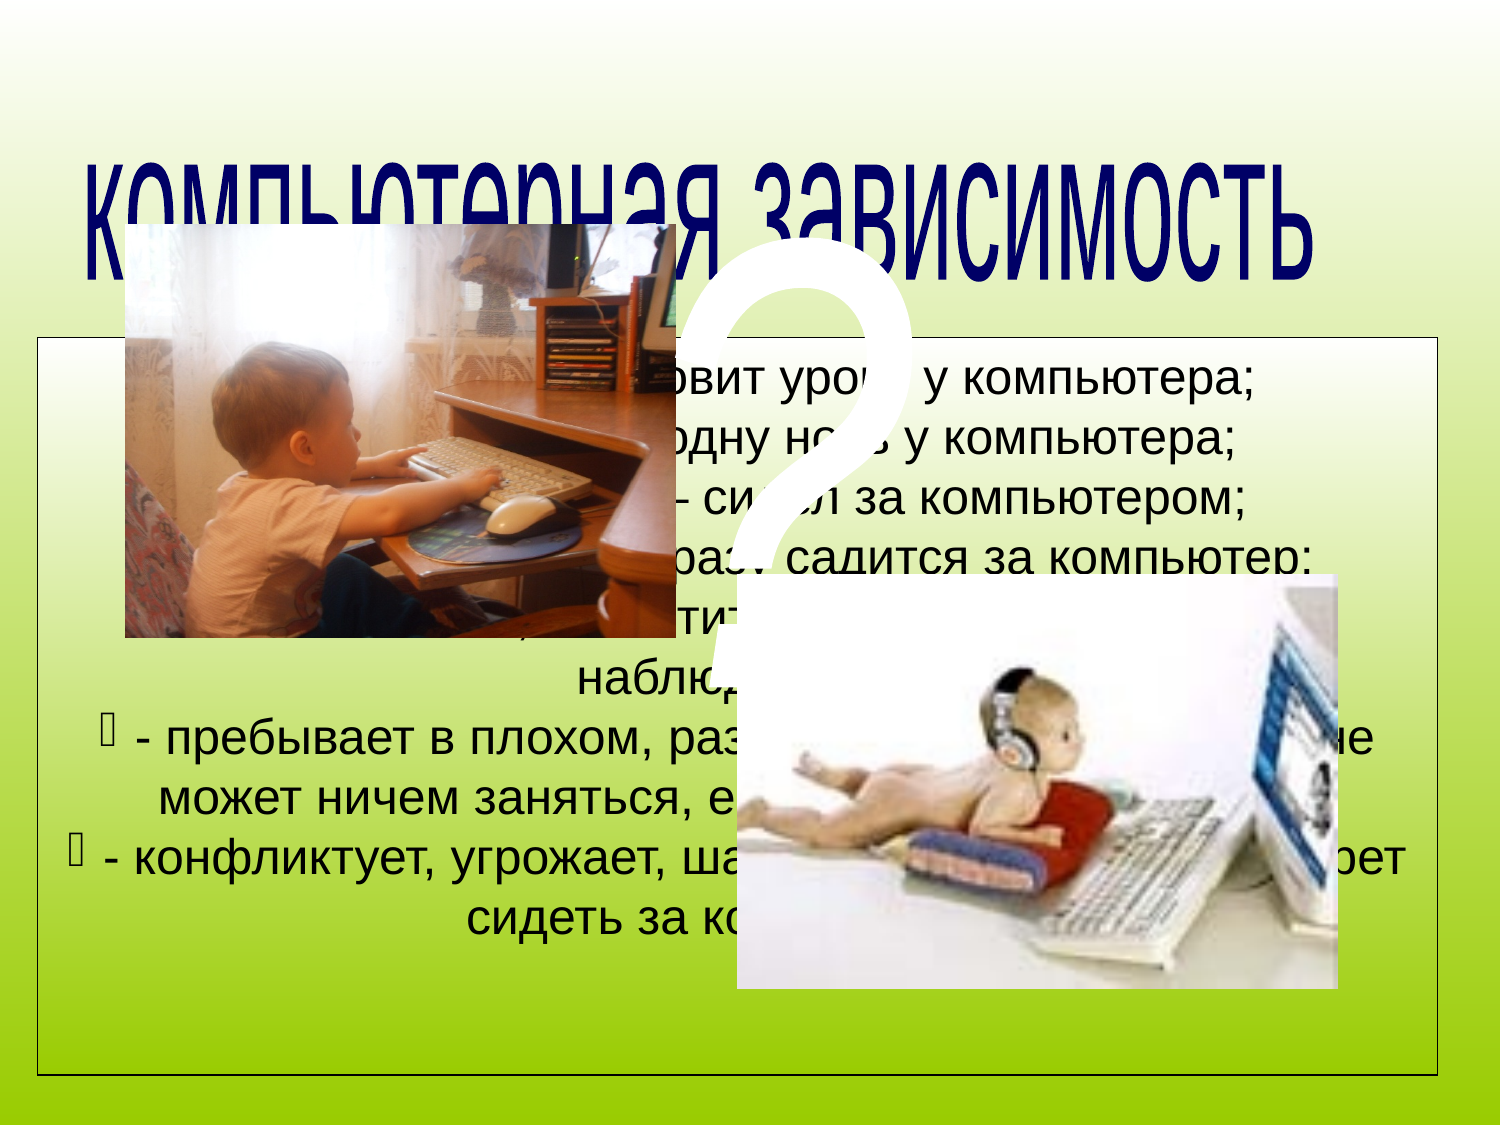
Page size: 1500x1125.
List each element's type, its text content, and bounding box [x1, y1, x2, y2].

text_box - ест, пьет чай, готовит уроки у компьютера; - провел хотя бы одну ночь у компьютера; - прогулял школу – сидел за компьютером; - приходит домой и сразу садится за компьютер; - забыл поесть, почистить зубы (раньше такого не наблюдалось); - пребывает в плохом, раздраженном настроении, не может ничем заняться, если компьютер сломался; - конфликтует, угрожает, шантажирует в ответ на запрет сидеть за компьютером. [37, 337, 1438, 1075]
picture [124, 224, 677, 639]
picture [737, 574, 1339, 989]
